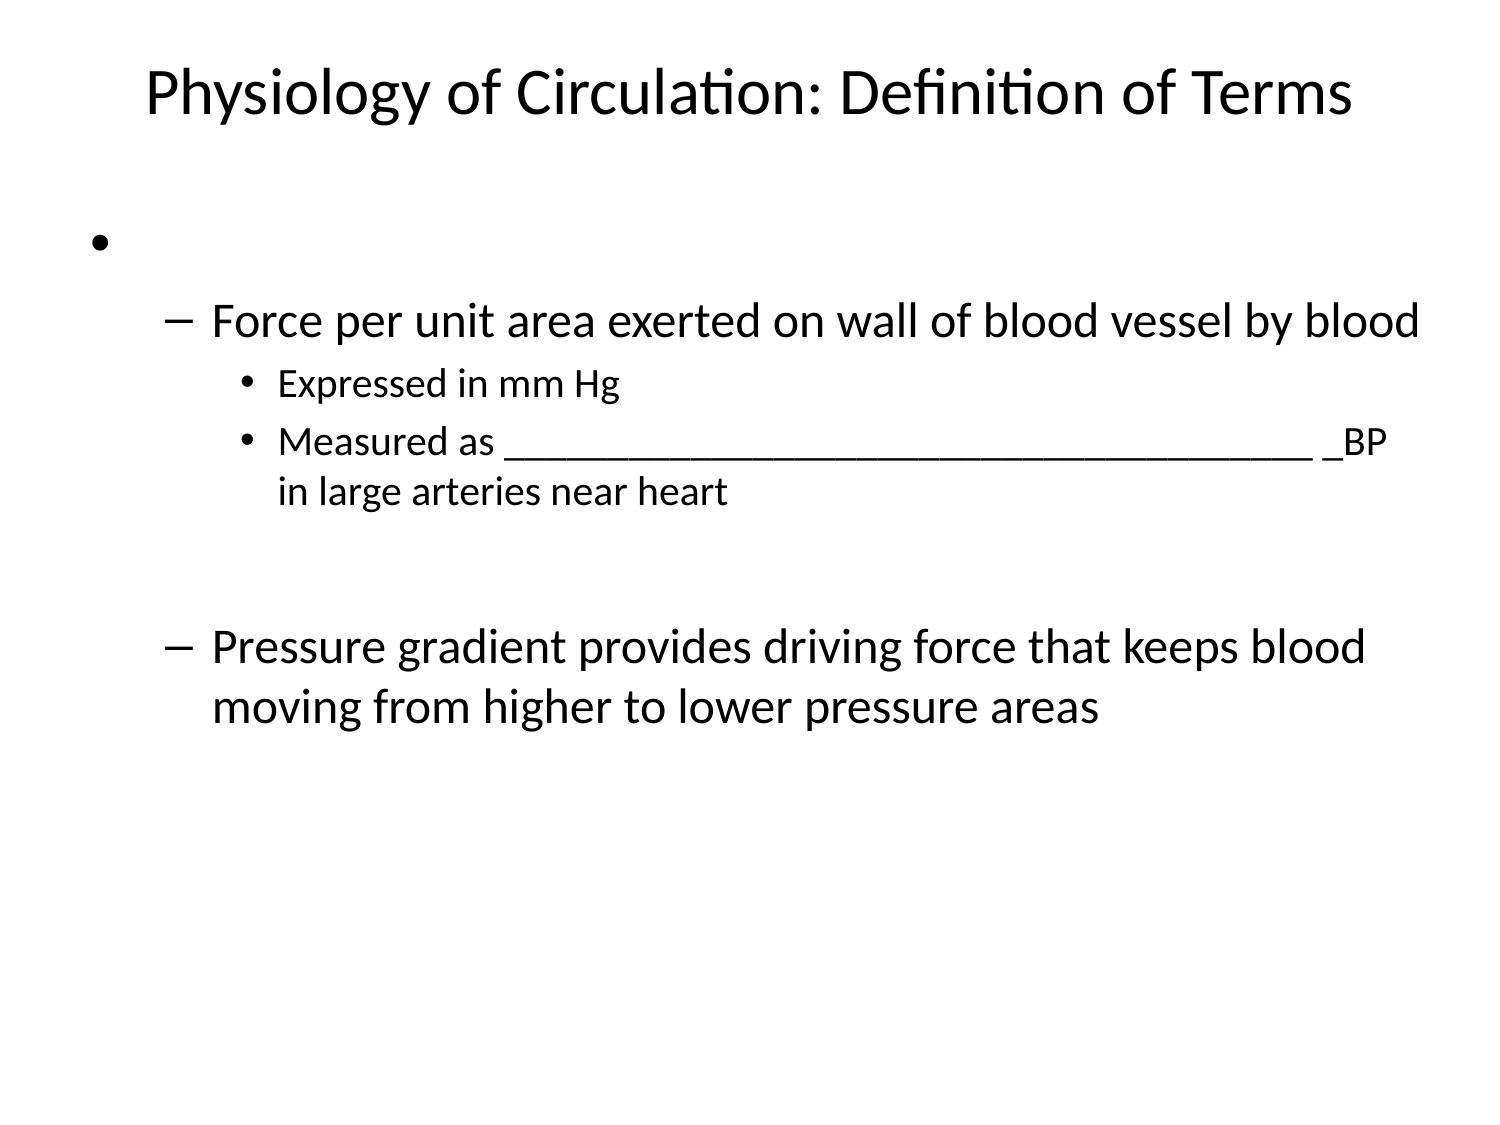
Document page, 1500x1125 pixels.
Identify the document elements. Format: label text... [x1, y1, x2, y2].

list Force per unit area exerted on wall of blood vessel by blood Expressed in mm Hg Measured as _______________________________________ _BP in large arteries near heart Pressure gradient provides driving force that keeps blood moving from higher to lower pressure areas [75, 200, 1438, 1038]
title Physiology of Circulation: Definition of Terms [0, 0, 1500, 177]
